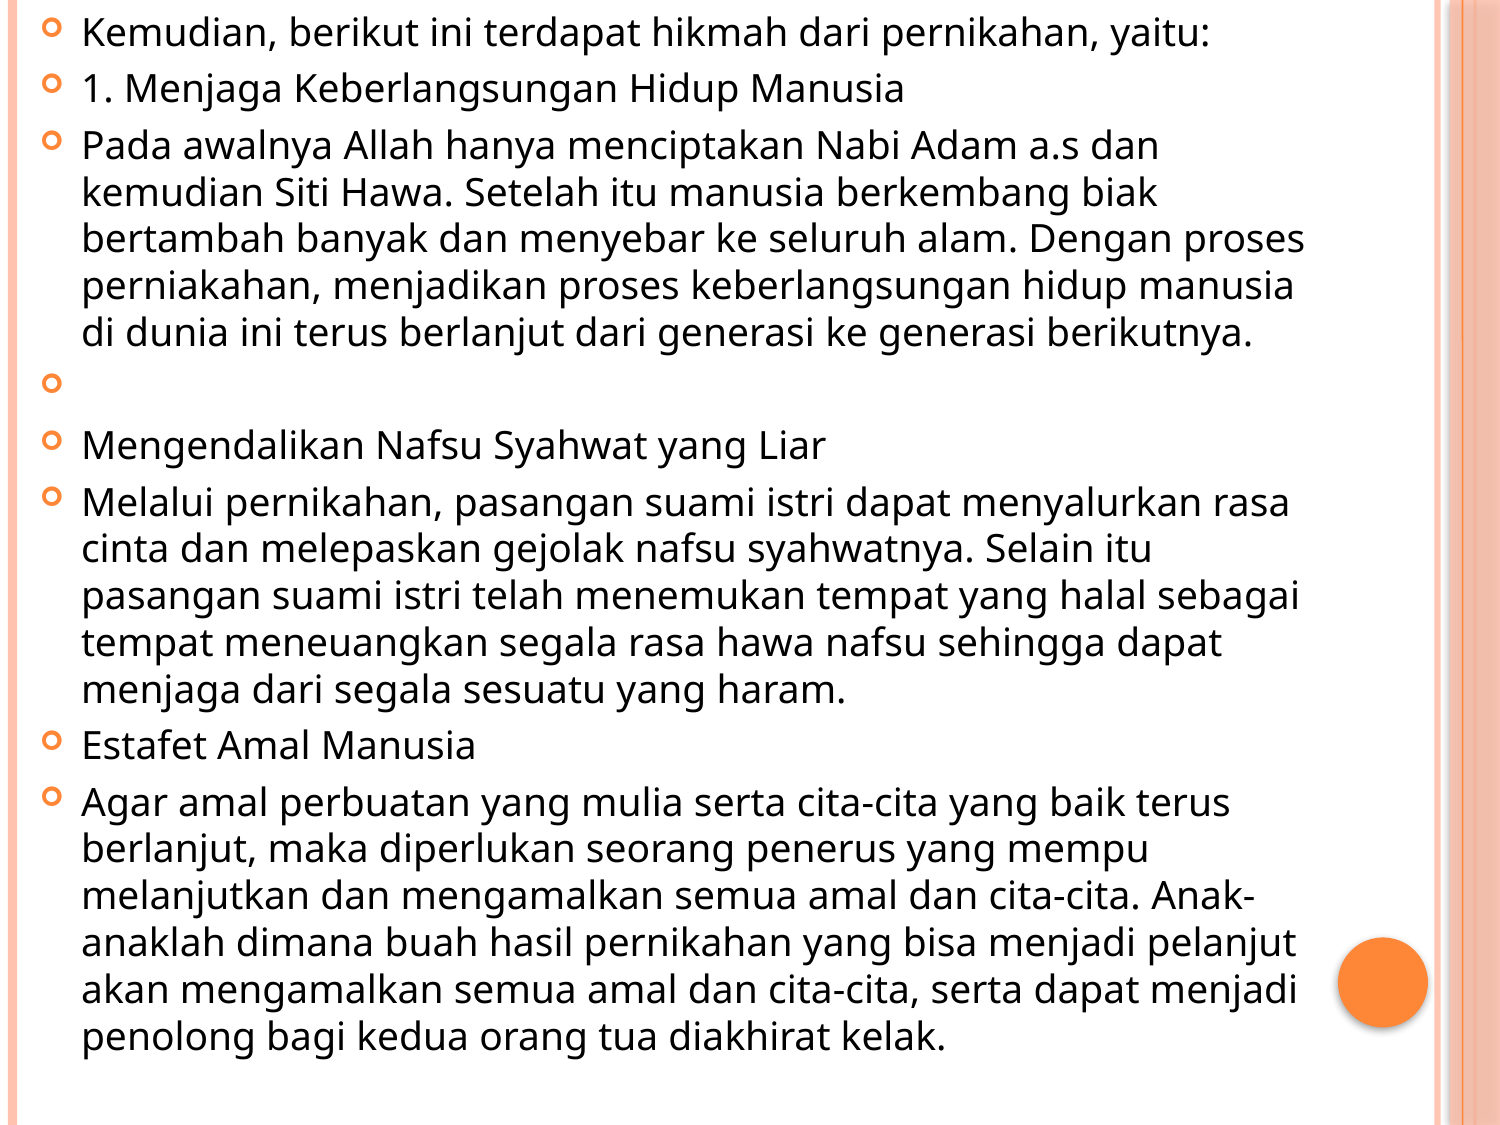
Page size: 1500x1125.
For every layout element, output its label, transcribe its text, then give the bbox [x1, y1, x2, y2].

list Kemudian, berikut ini terdapat hikmah dari pernikahan, yaitu: 1. Menjaga Keberlangsungan Hidup Manusia Pada awalnya Allah hanya menciptakan Nabi Adam a.s dan kemudian Siti Hawa. Setelah itu manusia berkembang biak bertambah banyak dan menyebar ke seluruh alam. Dengan proses perniakahan, menjadikan proses keberlangsungan hidup manusia di dunia ini terus berlanjut dari generasi ke generasi berikutnya. Mengendalikan Nafsu Syahwat yang Liar Melalui pernikahan, pasangan suami istri dapat menyalurkan rasa cinta dan melepaskan gejolak nafsu syahwatnya. Selain itu pasangan suami istri telah menemukan tempat yang halal sebagai tempat meneuangkan segala rasa hawa nafsu sehingga dapat menjaga dari segala sesuatu yang haram. Estafet Amal Manusia Agar amal perbuatan yang mulia serta cita-cita yang baik terus berlanjut, maka diperlukan seorang penerus yang mempu melanjutkan dan mengamalkan semua amal dan cita-cita. Anak-anaklah dimana buah hasil pernikahan yang bisa menjadi pelanjut akan mengamalkan semua amal dan cita-cita, serta dapat menjadi penolong bagi kedua orang tua diakhirat kelak. [24, 0, 1325, 1100]
